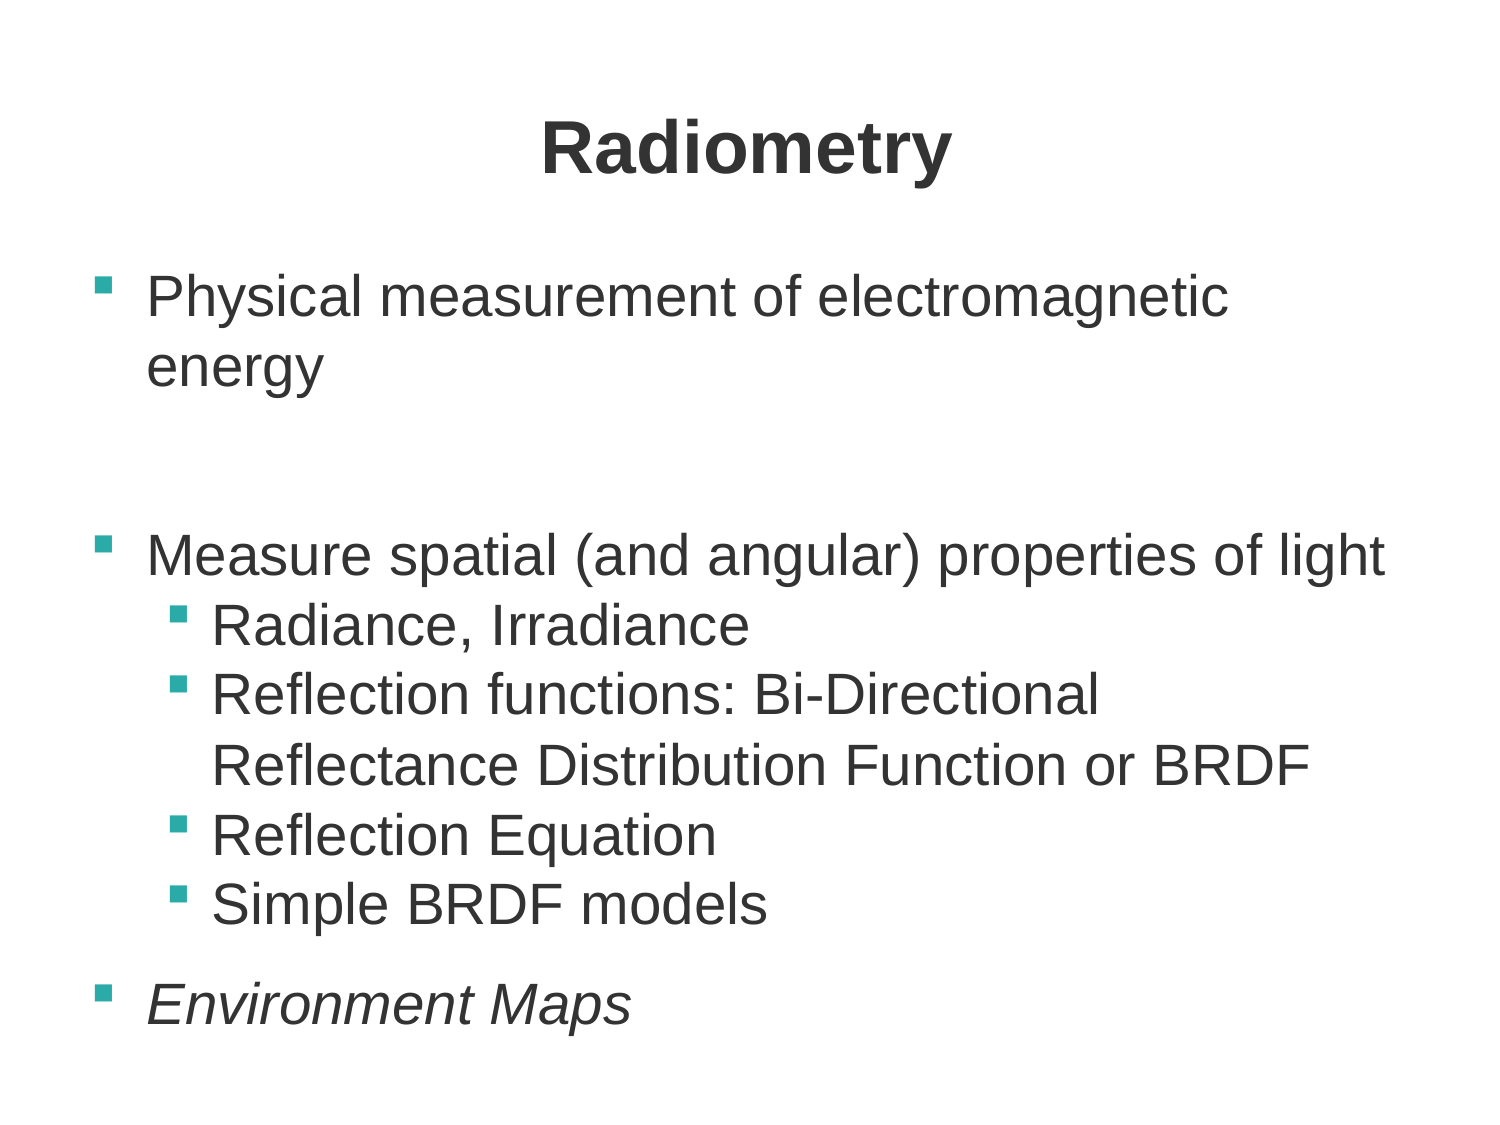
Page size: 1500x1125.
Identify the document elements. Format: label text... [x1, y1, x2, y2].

title Radiometry [111, 87, 1383, 200]
list Physical measurement of electromagnetic energy Measure spatial (and angular) properties of light Radiance, Irradiance Reflection functions: Bi-Directional Reflectance Distribution Function or BRDF Reflection Equation Simple BRDF models Environment Maps [75, 250, 1425, 1076]
